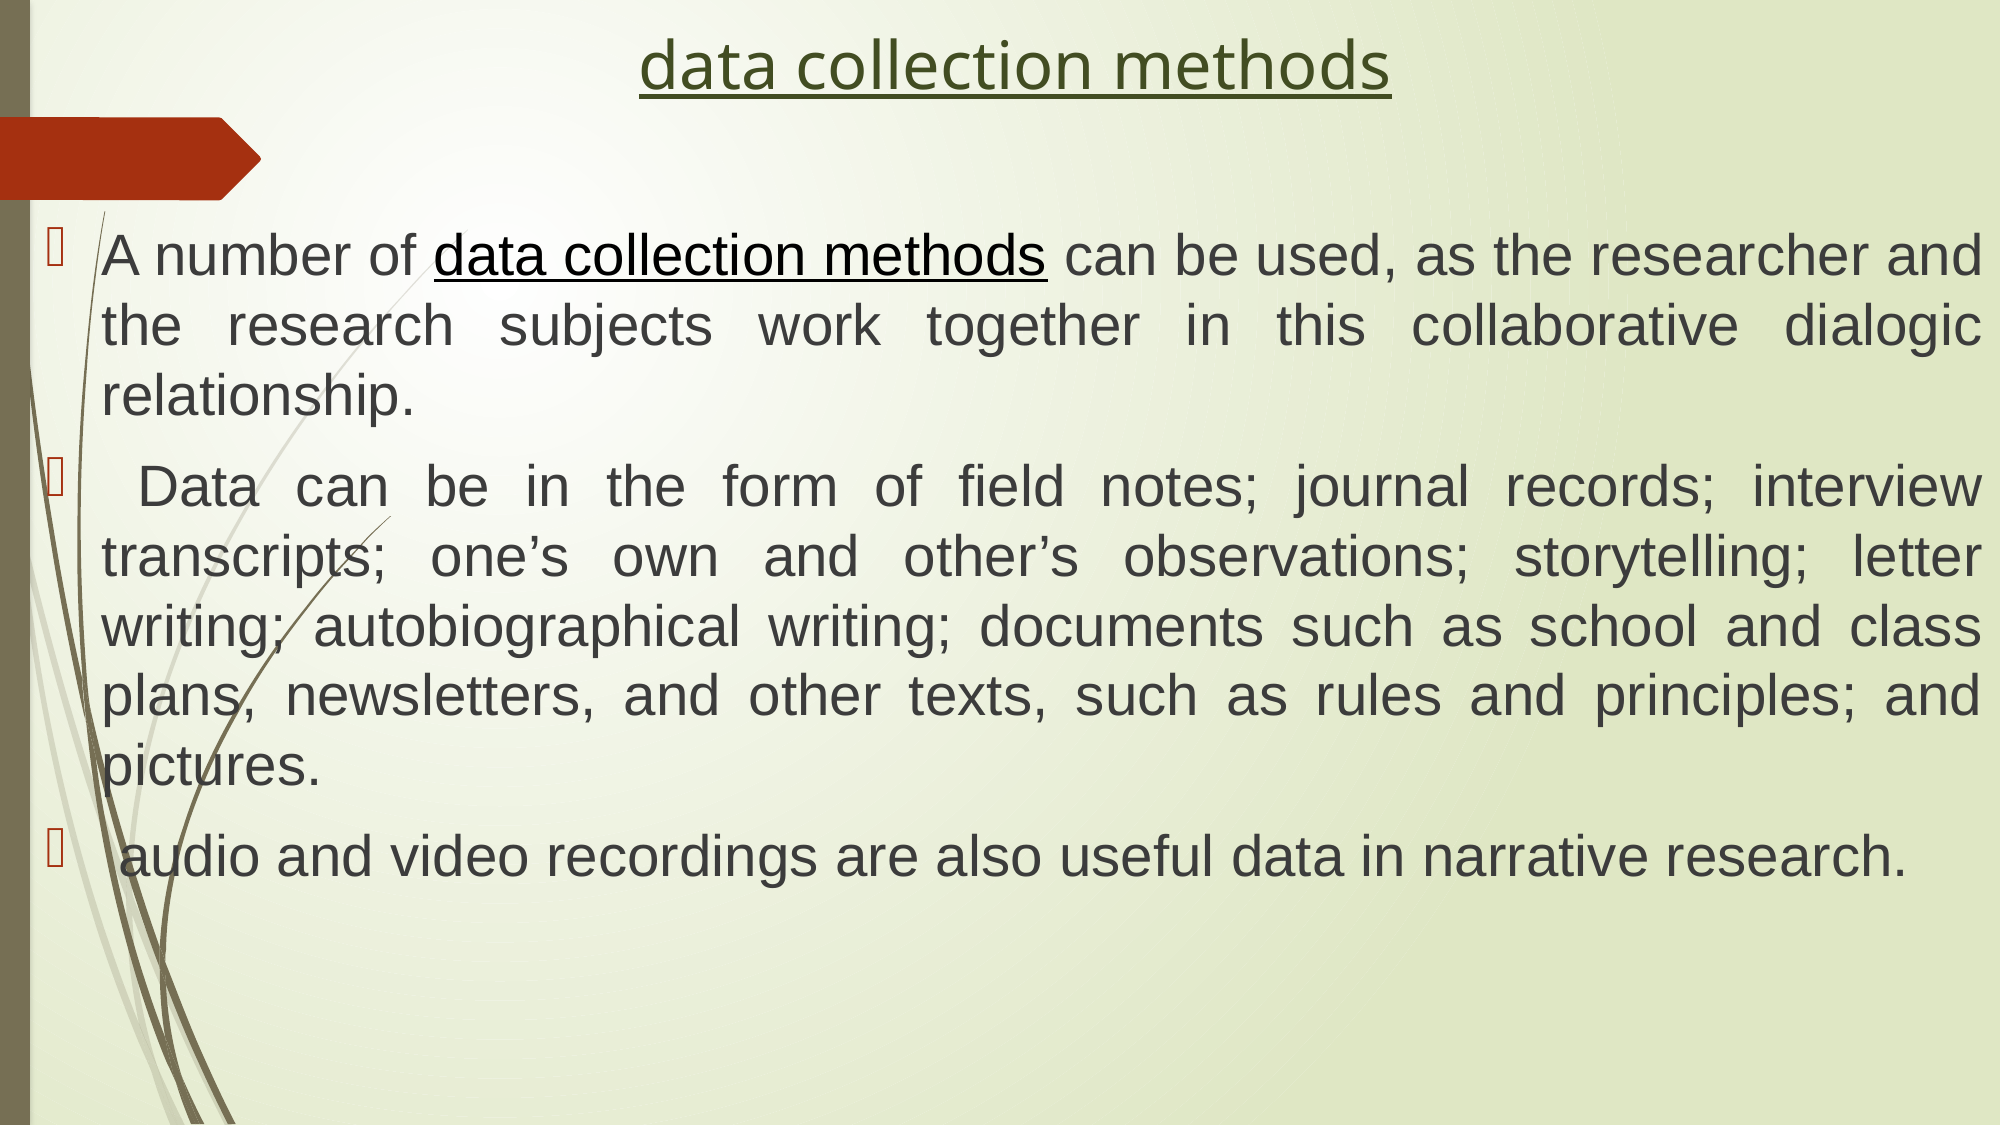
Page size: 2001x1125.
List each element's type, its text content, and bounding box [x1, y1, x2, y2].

list A number of data collection methods can be used, as the researcher and the research subjects work together in this collaborative dialogic relationship. Data can be in the form of field notes; journal records; interview transcripts; one’s own and other’s observations; storytelling; letter writing; autobiographical writing; documents such as school and class plans, newsletters, and other texts, such as rules and principles; and pictures. audio and video recordings are also useful data in narrative research. [30, 119, 2000, 1125]
title data collection methods [30, 15, 1984, 119]
